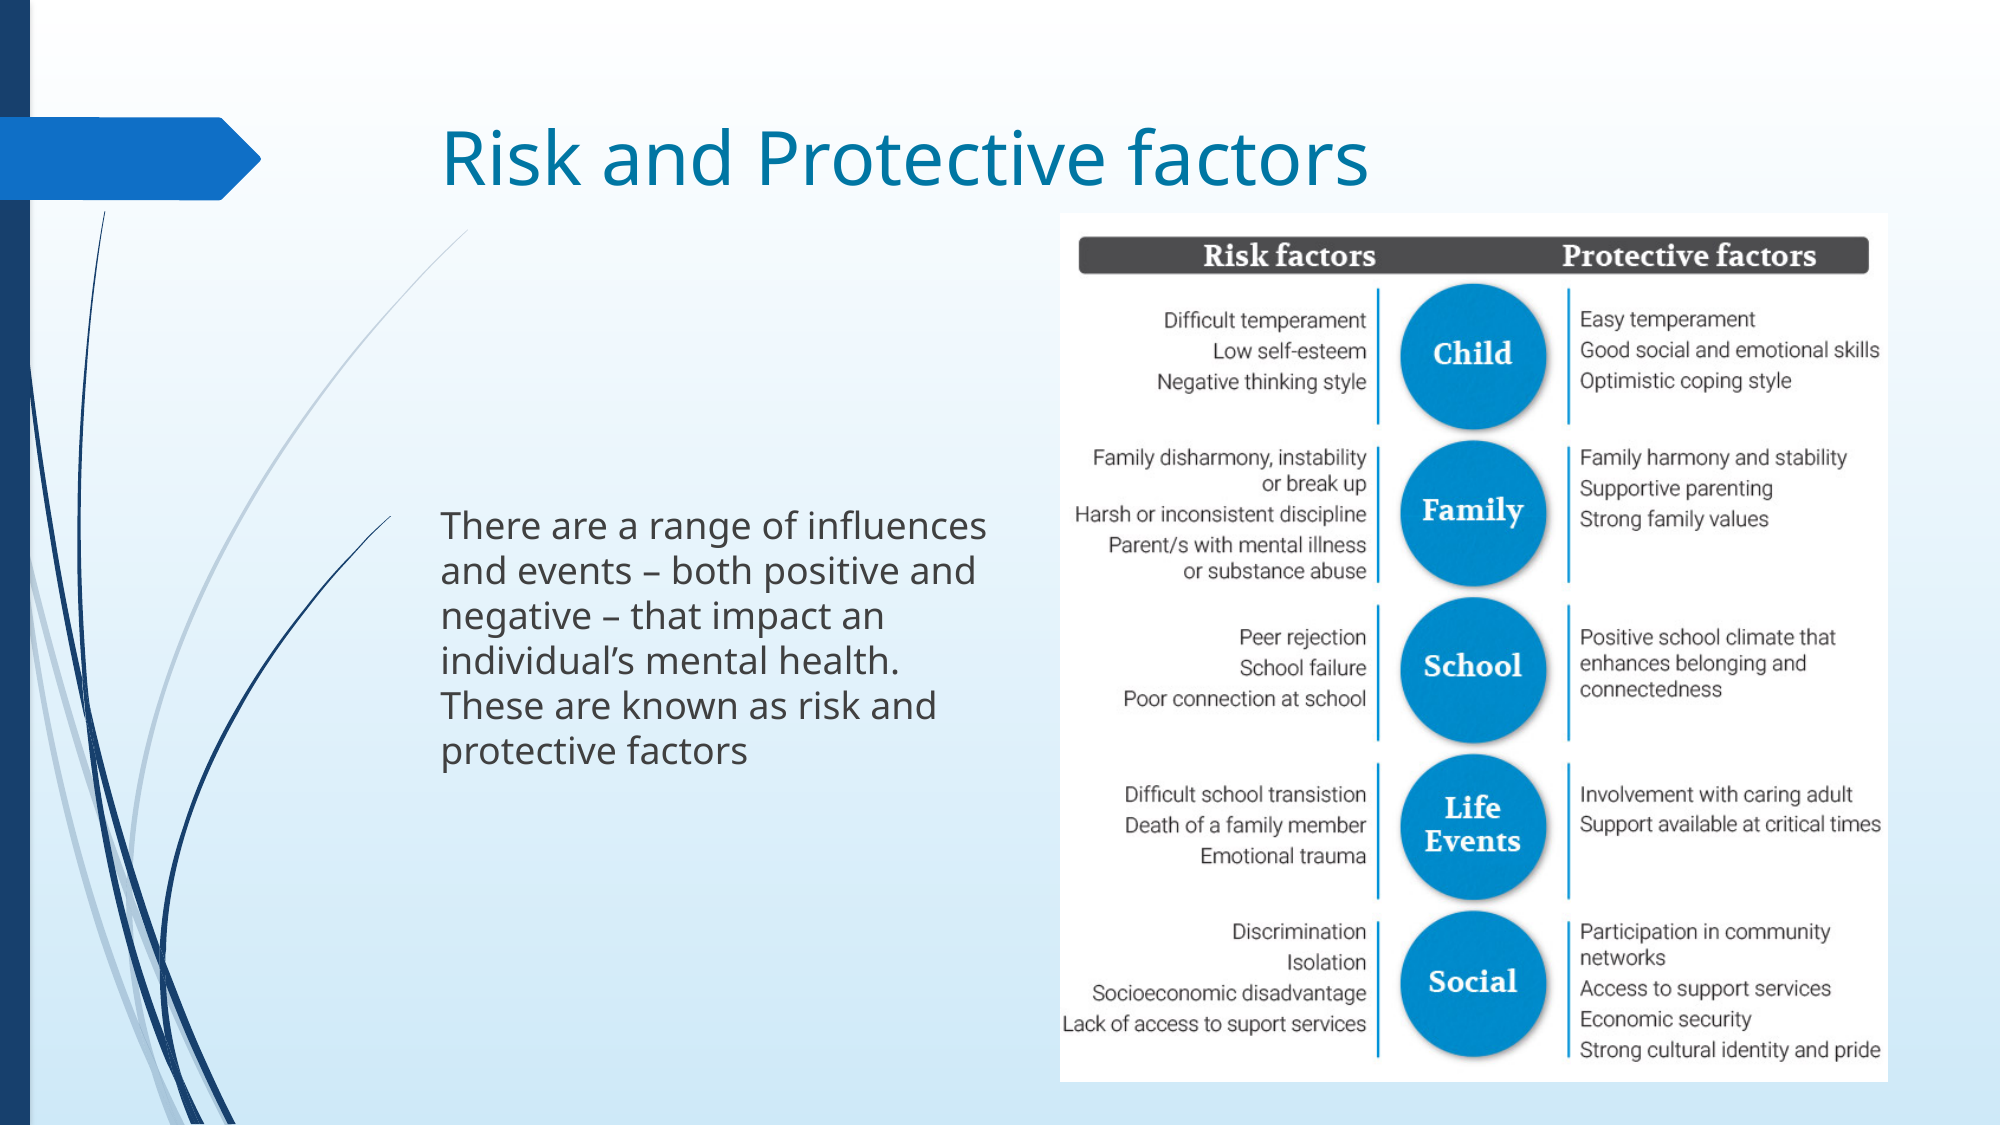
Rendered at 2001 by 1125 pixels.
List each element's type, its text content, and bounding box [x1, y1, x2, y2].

picture [1060, 213, 1888, 1082]
title Risk and Protective factors [425, 102, 1888, 313]
list There are a range of influences and events – both positive and negative – that impact an individual’s mental health. These are known as risk and protective factors [425, 494, 1011, 801]
